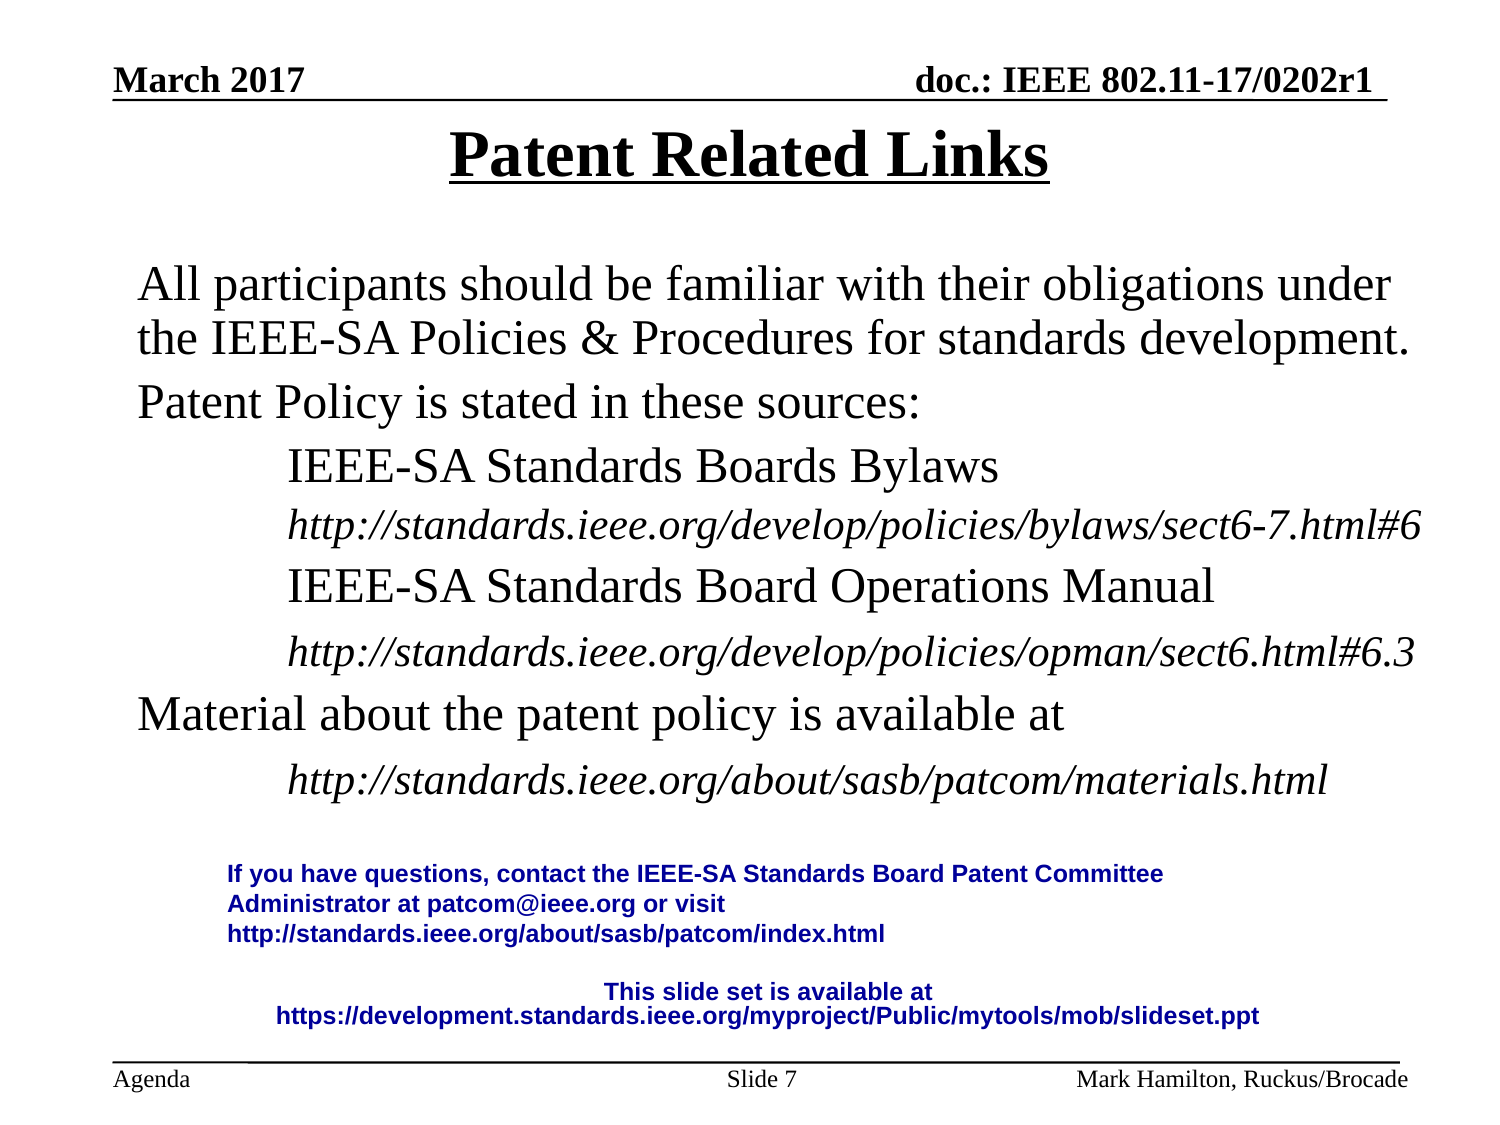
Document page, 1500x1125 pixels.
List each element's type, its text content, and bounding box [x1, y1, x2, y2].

text_box If you have questions, contact the IEEE-SA Standards Board Patent Committee Administrator at patcom@ieee.org or visit http://standards.ieee.org/about/sasb/patcom/index.html This slide set is available at https://development.standards.ieee.org/myproject/Public/mytools/mob/slideset.ppt [212, 849, 1325, 1037]
list All participants should be familiar with their obligations under the IEEE-SA Policies & Procedures for standards development. Patent Policy is stated in these sources: IEEE-SA Standards Boards Bylaws http://standards.ieee.org/develop/policies/bylaws/sect6-7.html#6 IEEE-SA Standards Board Operations Manual http://standards.ieee.org/develop/policies/opman/sect6.html#6.3 Material about the patent policy is available at http://standards.ieee.org/about/sasb/patcom/materials.html [0, 249, 1475, 838]
title Patent Related Links [112, 87, 1388, 213]
